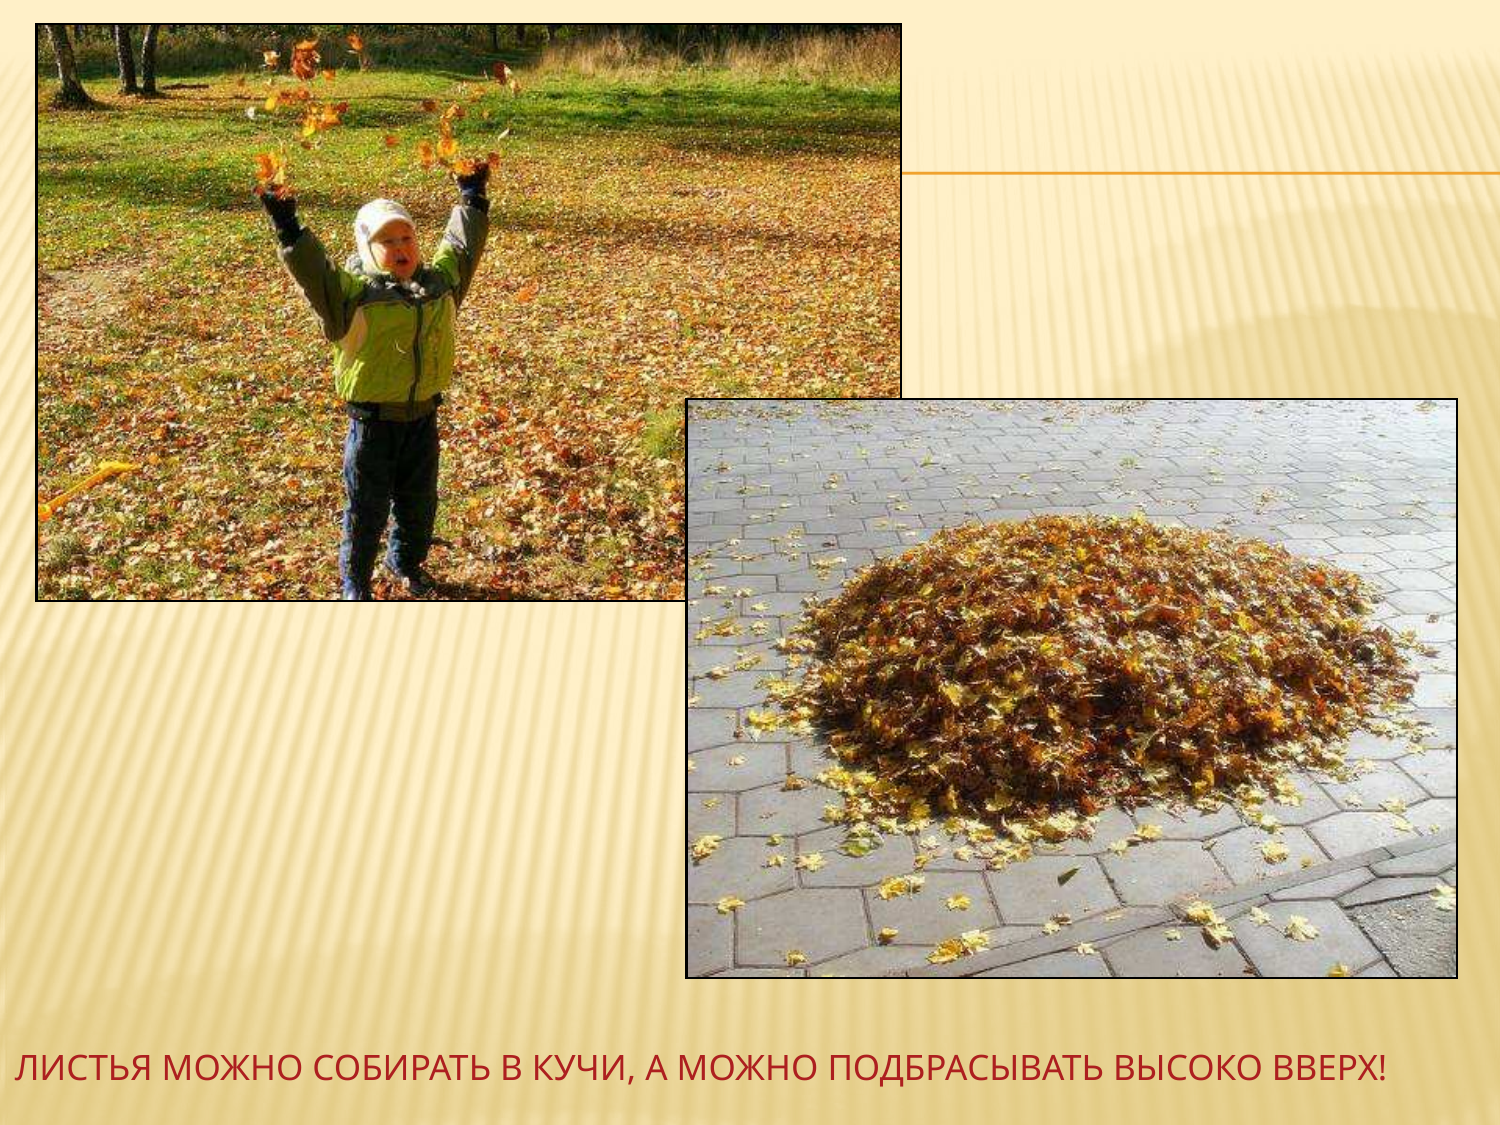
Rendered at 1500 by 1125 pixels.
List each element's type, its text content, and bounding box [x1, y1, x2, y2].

title Листья можно собирать в кучи, а можно подбрасывать высоко вверх! [0, 1037, 1488, 1096]
picture [37, 24, 1457, 977]
